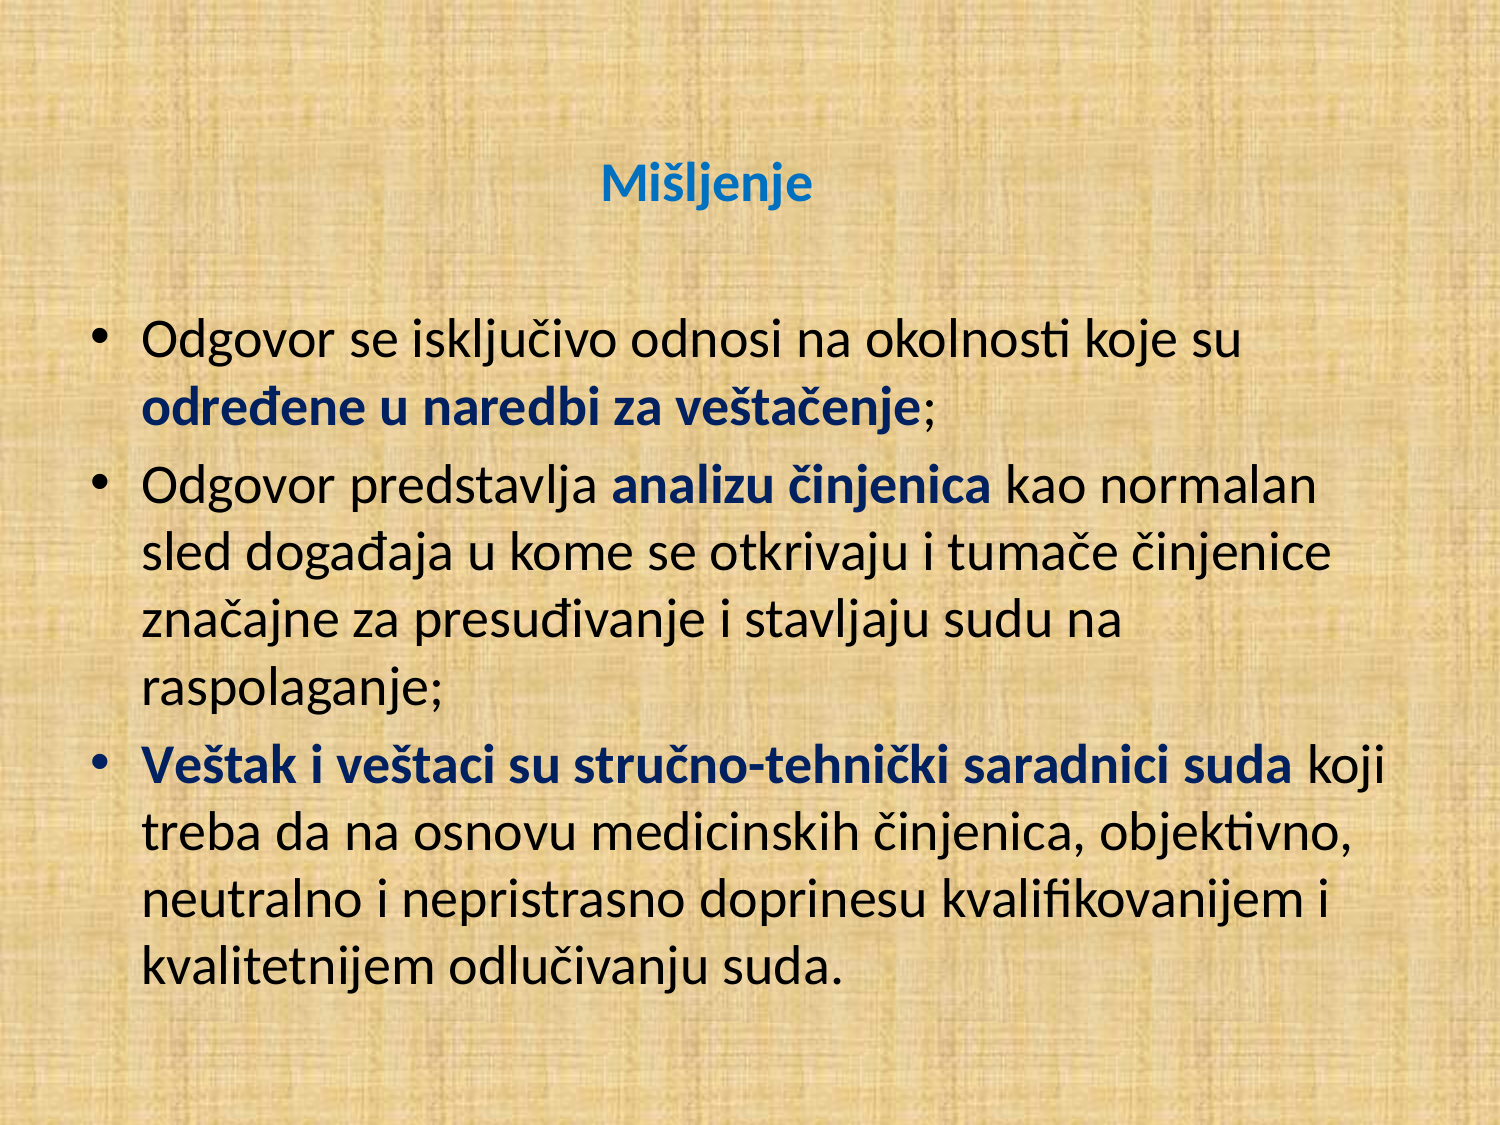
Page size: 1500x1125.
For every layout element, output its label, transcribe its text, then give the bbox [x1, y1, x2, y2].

picture [0, 0, 1500, 1125]
list Mišljenje Odgovor se isključivo odnosi na okolnosti koje su određene u naredbi za veštačenje; Odgovor predstavlja analizu činjenica kao normalan sled događaja u kome se otkrivaju i tumače činjenice značajne za presuđivanje i stavljaju sudu na raspolaganje; Veštak i veštaci su stručno-tehnički saradnici suda koji treba da na osnovu medicinskih činjenica, objektivno, neutralno i nepristrasno doprinesu kvalifikovanijem i kvalitetnijem odlučivanju suda. [75, 137, 1425, 1005]
